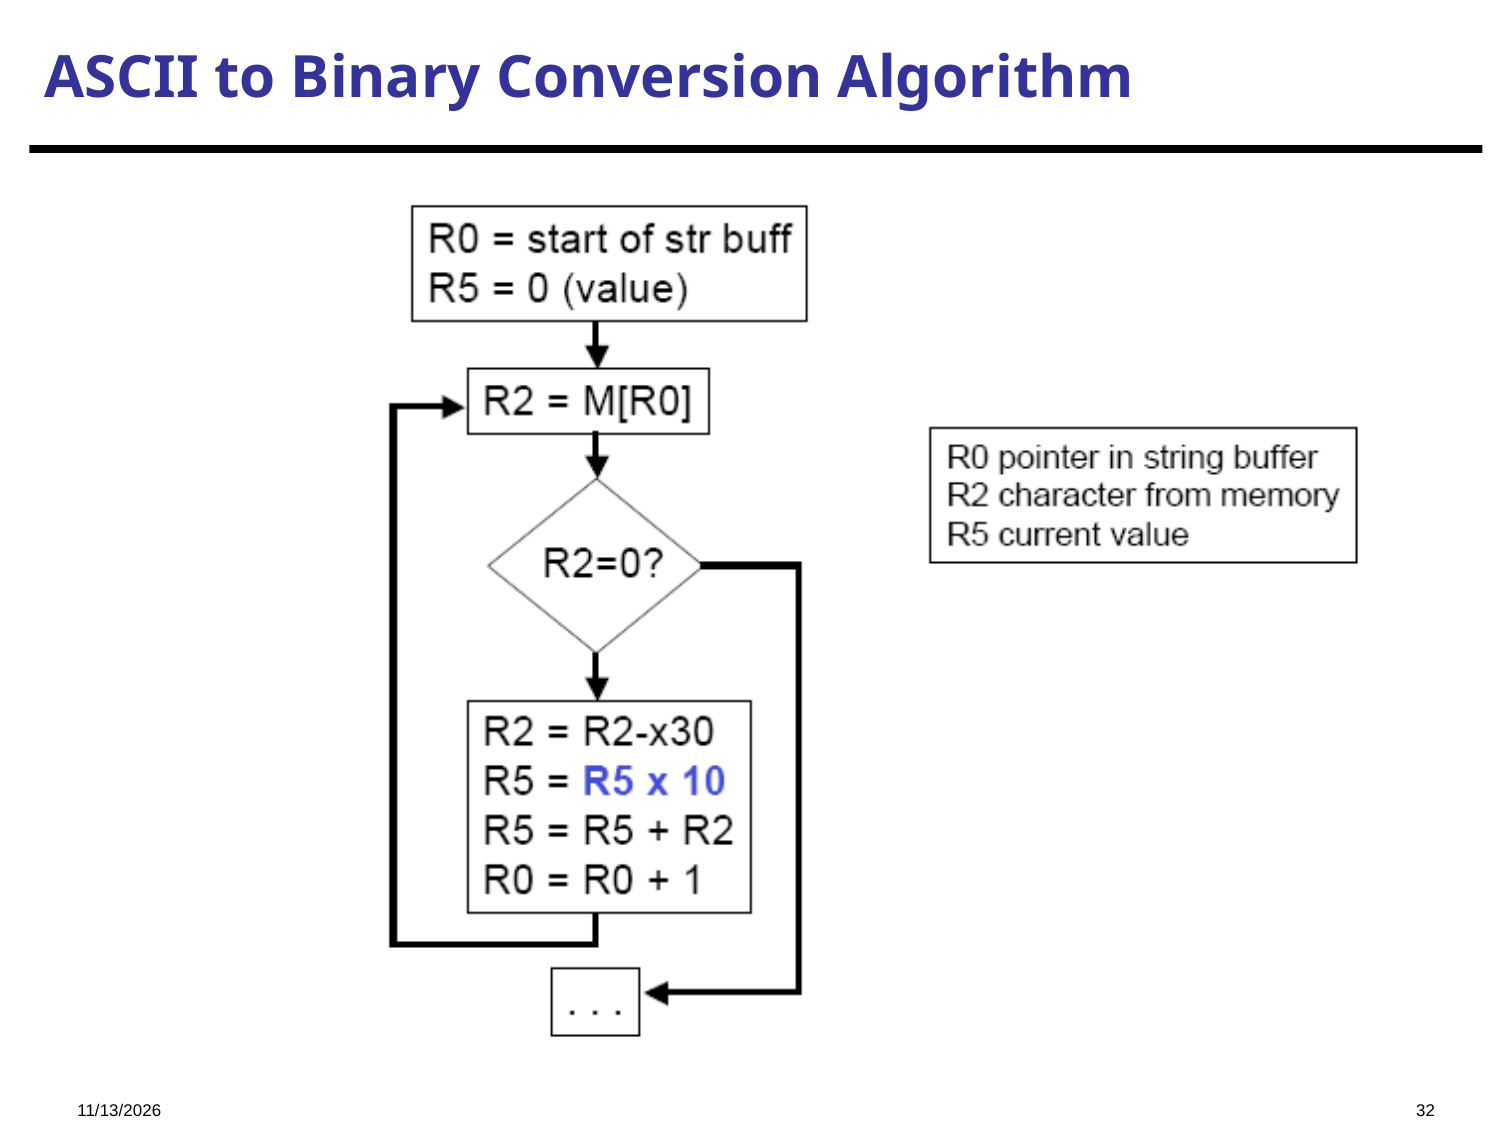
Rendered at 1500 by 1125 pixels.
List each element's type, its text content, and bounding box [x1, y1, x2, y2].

picture [324, 184, 1376, 1039]
slide_number 32 [999, 1072, 1450, 1113]
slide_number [62, 1072, 438, 1113]
title ASCII to Binary Conversion Algorithm [29, 11, 1480, 138]
